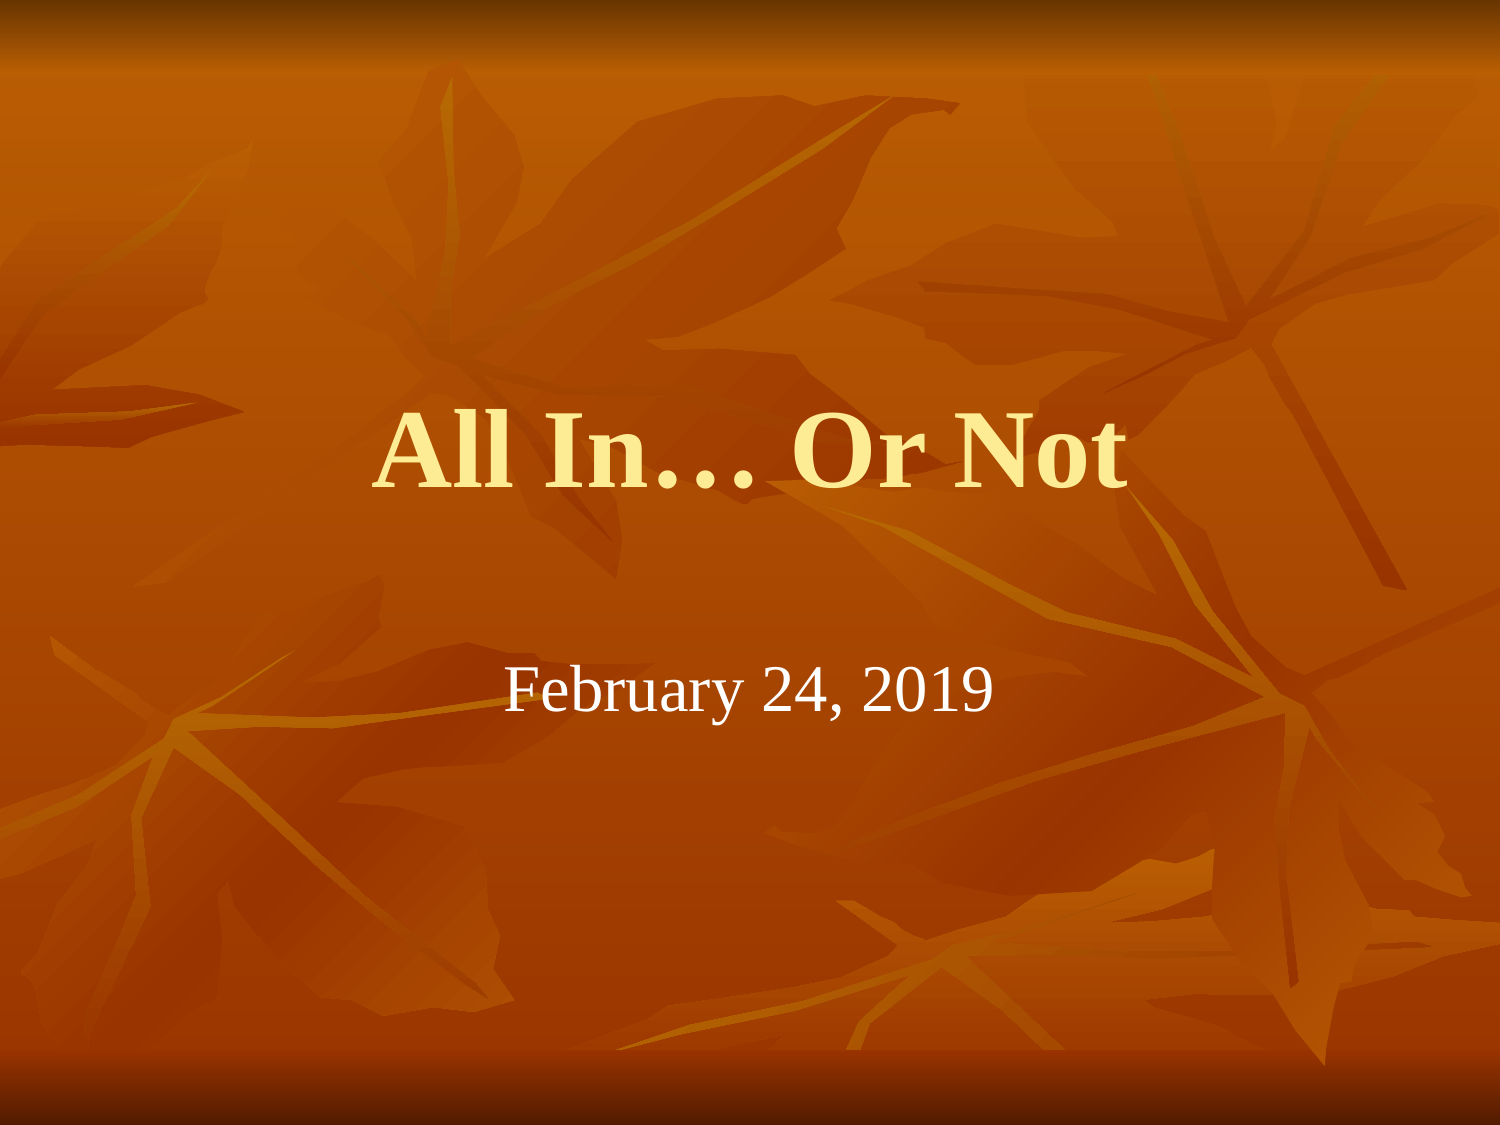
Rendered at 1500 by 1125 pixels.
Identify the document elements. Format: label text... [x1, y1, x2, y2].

subtitle February 24, 2019 [225, 637, 1275, 925]
title All In… Or Not [112, 299, 1388, 585]
